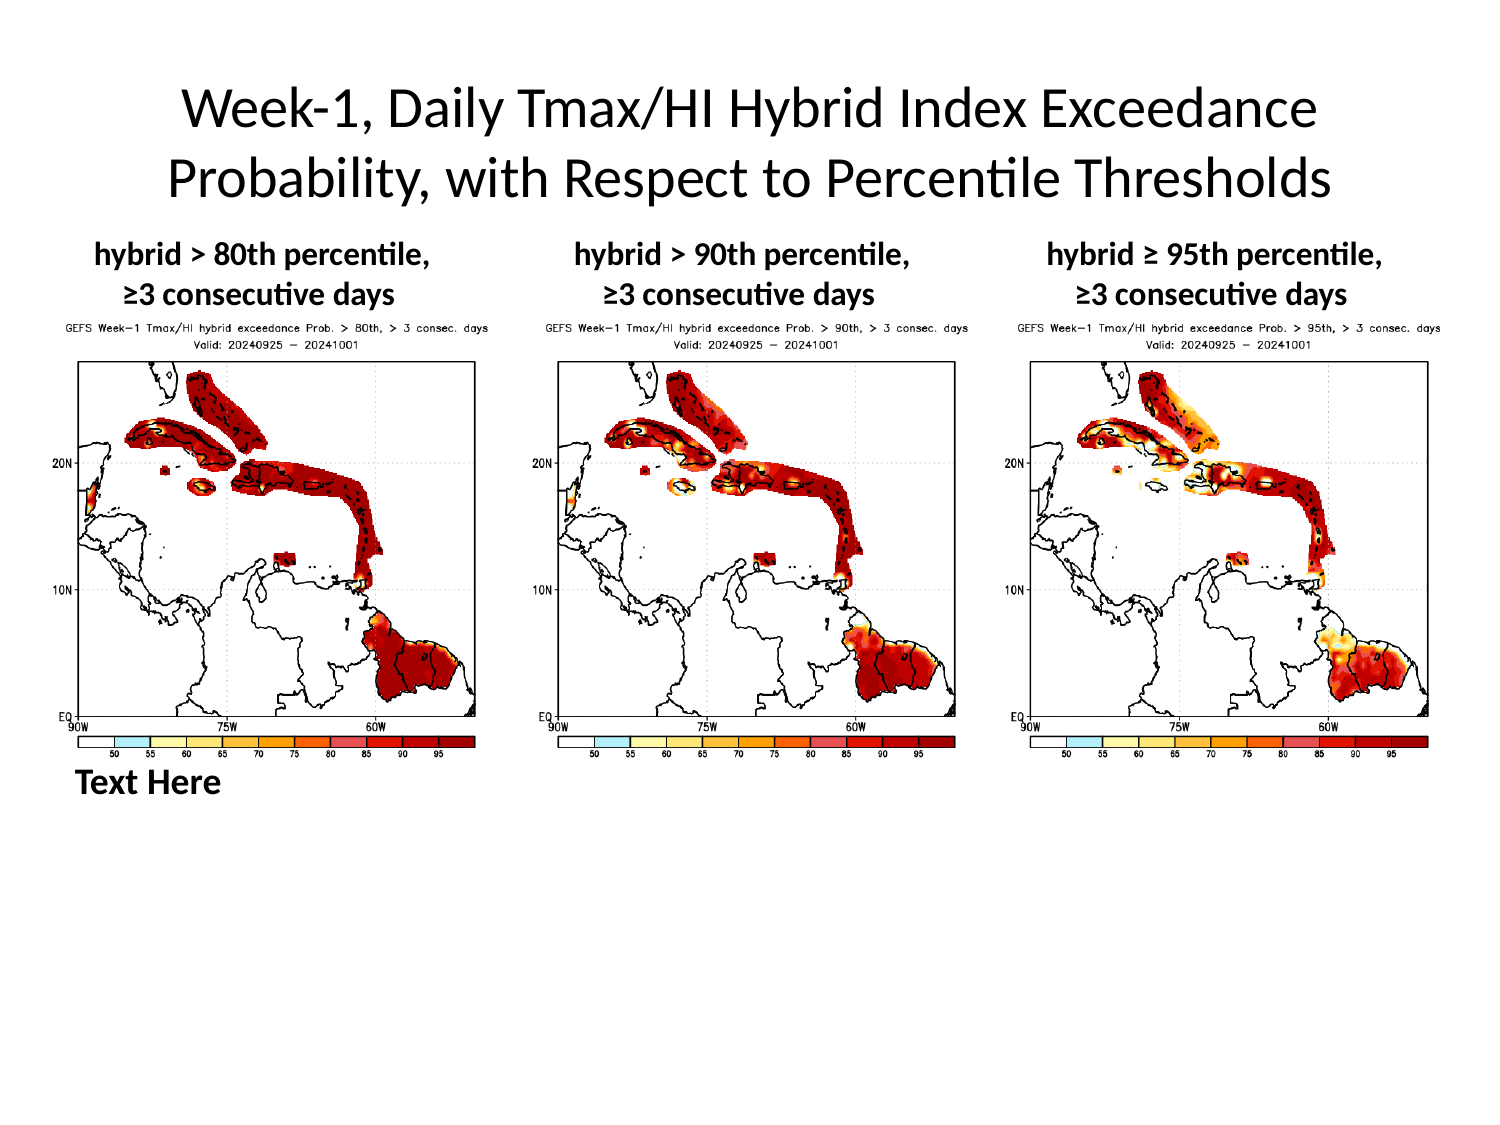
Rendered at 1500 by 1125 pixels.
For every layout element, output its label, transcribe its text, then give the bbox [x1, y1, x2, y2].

text_box hybrid > 90th percentile, ≥3 consecutive days [554, 179, 930, 313]
picture [997, 314, 1448, 766]
title Week-1, Daily Tmax/HI Hybrid Index Exceedance Probability, with Respect to Percentile Thresholds [75, 45, 1425, 233]
picture [44, 314, 496, 766]
text_box Text Here [59, 749, 1455, 810]
text_box hybrid ≥ 95th percentile, ≥3 consecutive days [1027, 179, 1403, 313]
picture [524, 314, 976, 766]
text_box hybrid > 80th percentile, ≥3 consecutive days [74, 179, 450, 313]
